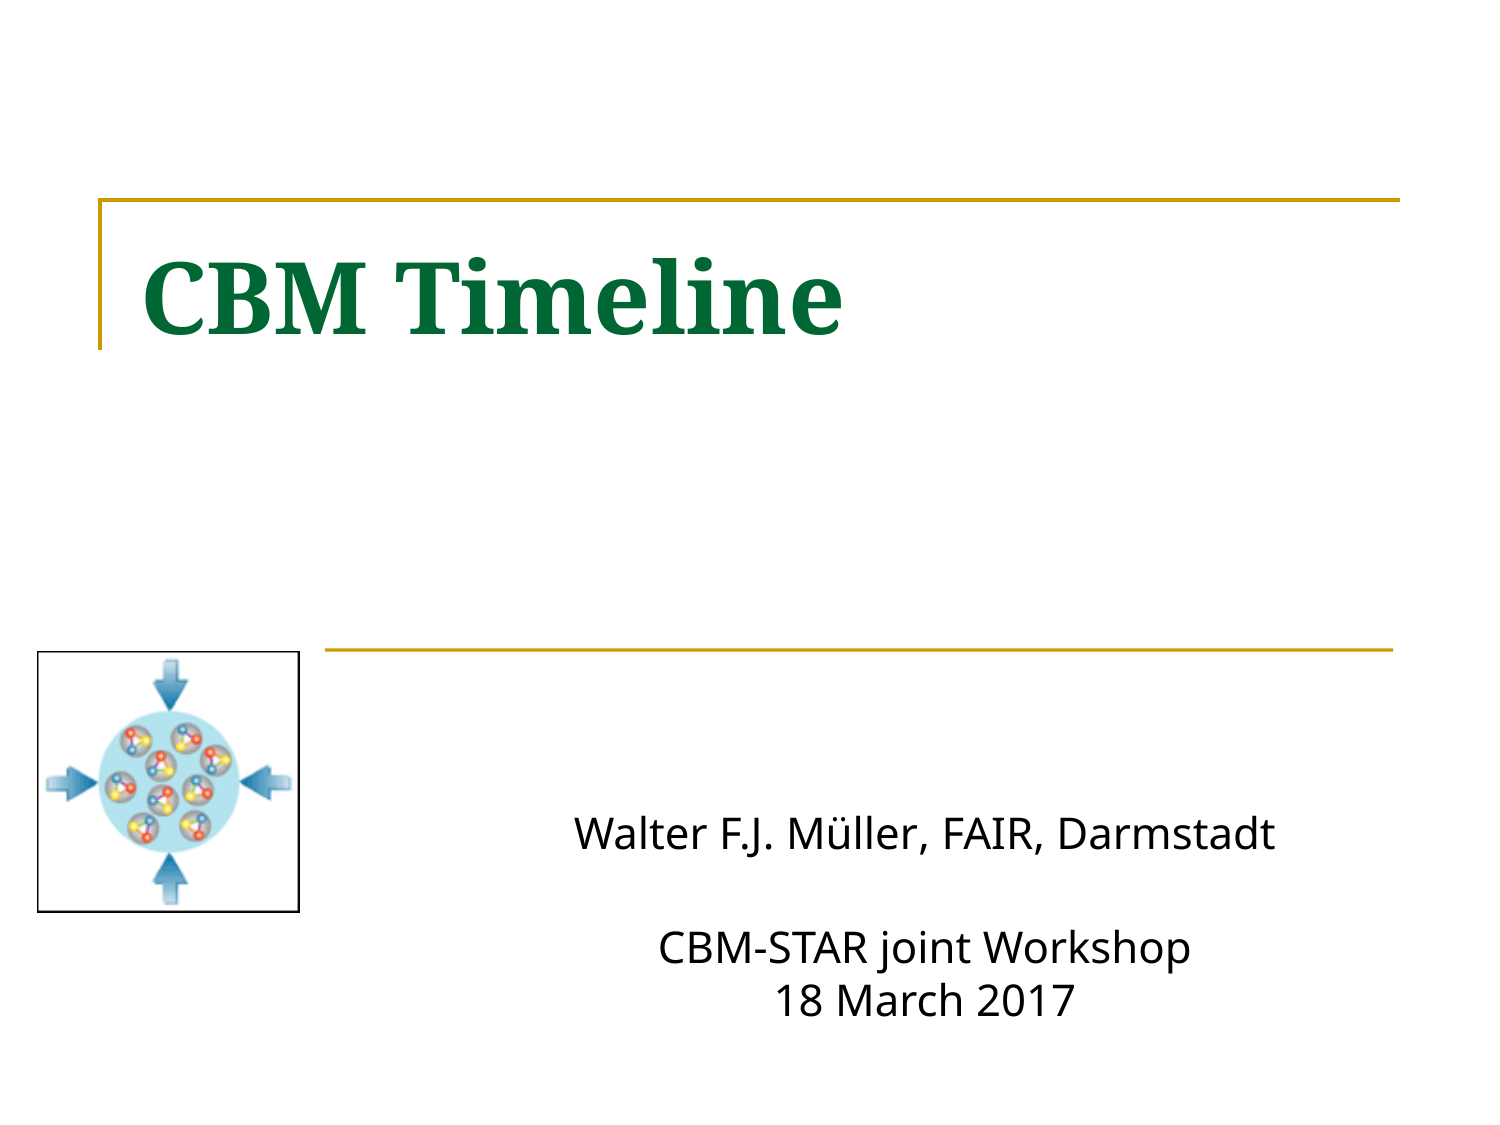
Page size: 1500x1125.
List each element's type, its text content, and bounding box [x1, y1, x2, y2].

picture [37, 651, 301, 913]
title CBM Timeline [125, 227, 1475, 612]
subtitle Walter F.J. Müller, FAIR, Darmstadt CBM-STAR joint Workshop 18 March 2017 [412, 737, 1438, 1086]
